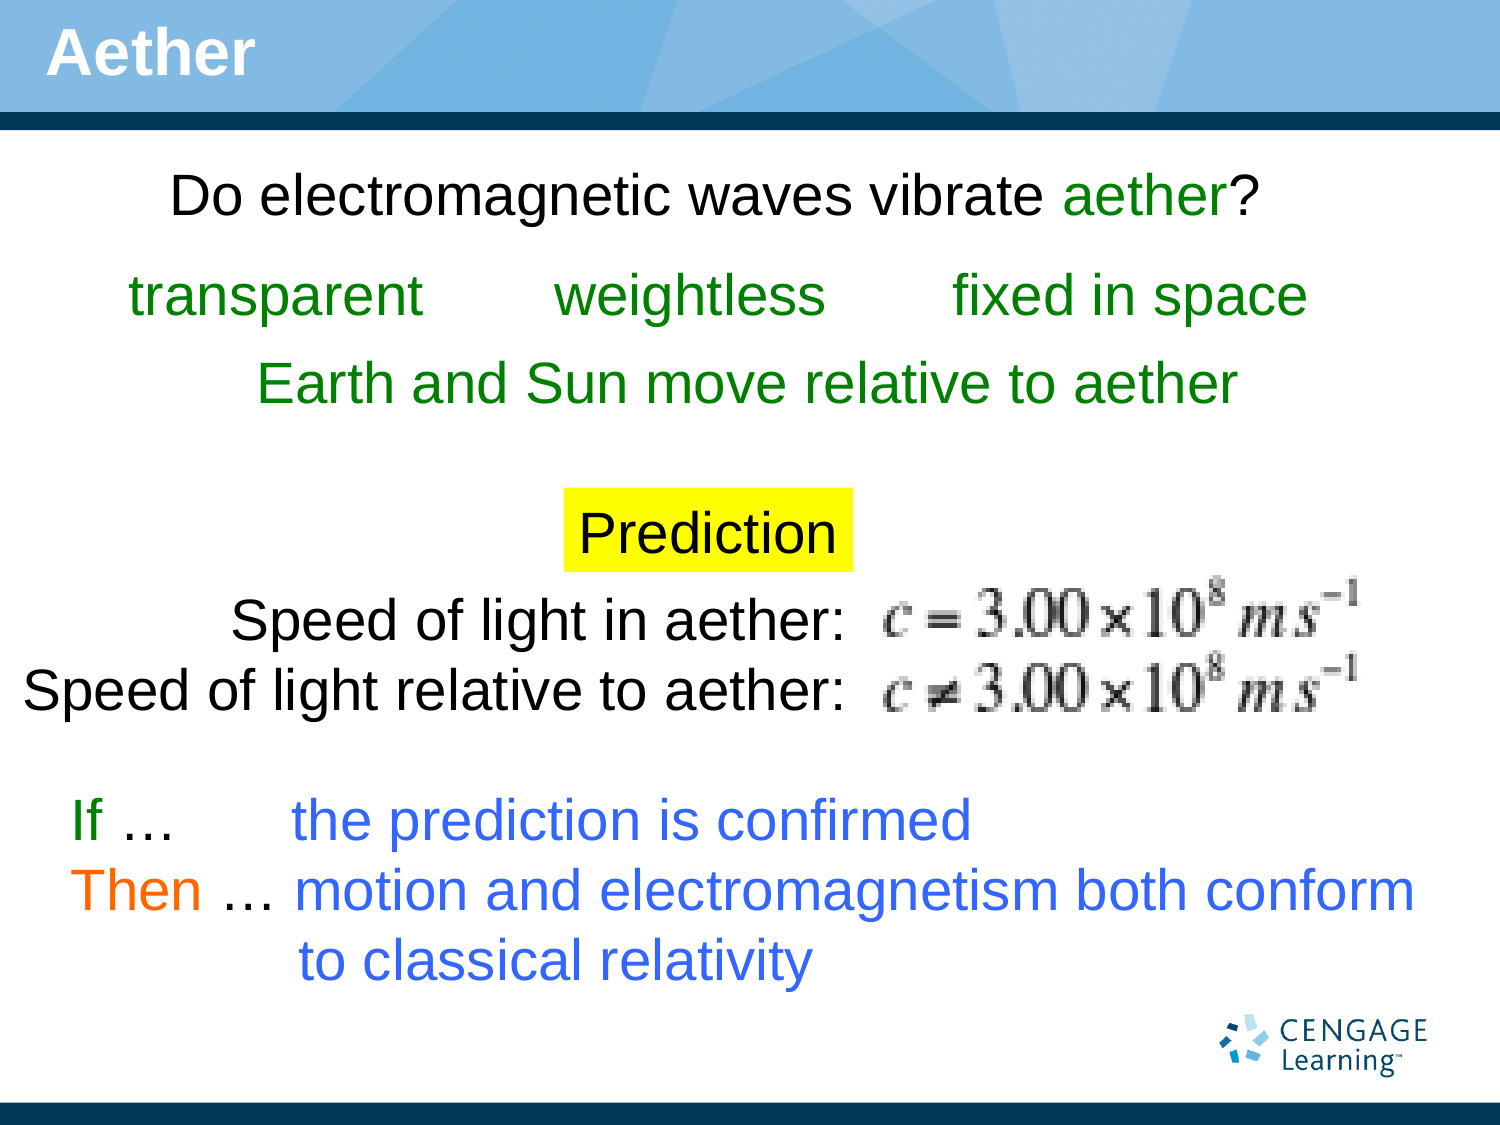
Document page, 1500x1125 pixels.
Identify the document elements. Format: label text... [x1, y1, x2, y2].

picture [0, 0, 1500, 112]
text_box fixed in space [937, 249, 1350, 335]
picture [1195, 990, 1450, 1101]
text_box If … the prediction is confirmed Then … motion and electromagnetism both conform to classical relativity [56, 774, 1433, 1000]
text_box Do electromagnetic waves vibrate aether? [154, 149, 1276, 235]
text_box Earth and Sun move relative to aether [241, 337, 1256, 423]
text_box Prediction [563, 487, 854, 573]
text_box transparent [113, 249, 440, 335]
text_box Speed of light in aether: Speed of light relative to aether: [3, 574, 863, 730]
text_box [874, 637, 1362, 735]
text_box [874, 562, 1362, 637]
text_box weightless [539, 249, 843, 335]
title Aether [45, 26, 646, 101]
